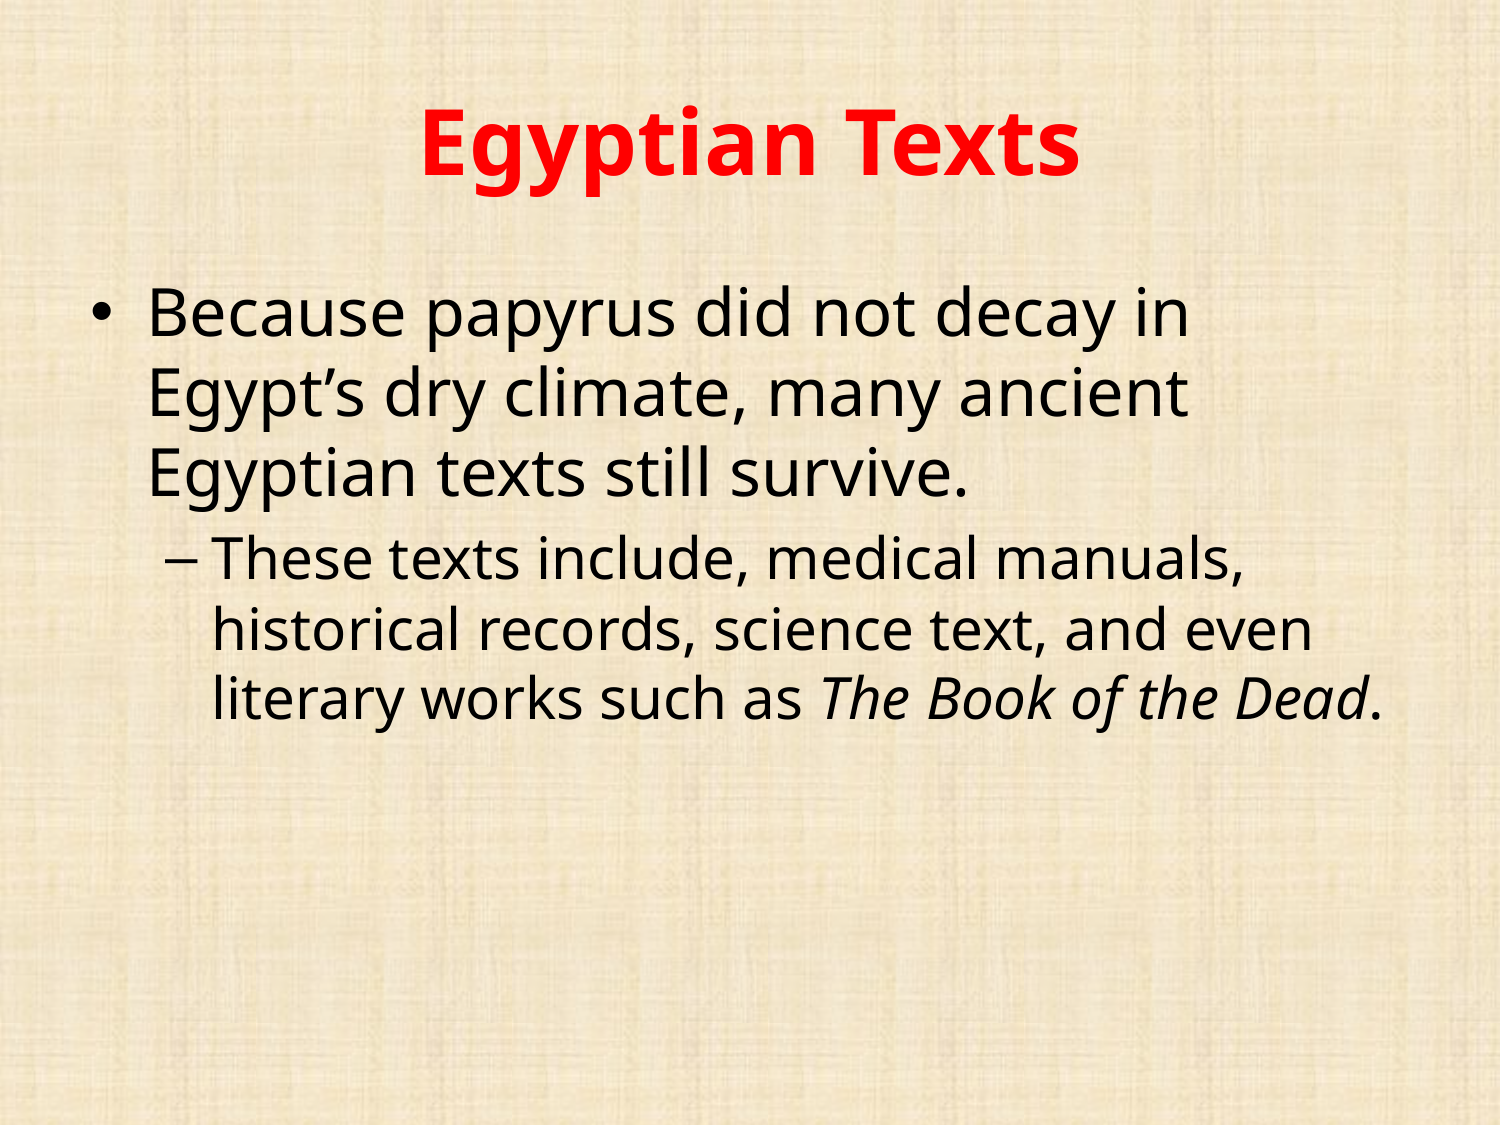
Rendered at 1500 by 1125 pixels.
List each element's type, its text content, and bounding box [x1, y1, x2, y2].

list Because papyrus did not decay in Egypt’s dry climate, many ancient Egyptian texts still survive. These texts include, medical manuals, historical records, science text, and even literary works such as The Book of the Dead. [75, 262, 1425, 1005]
title Egyptian Texts [75, 45, 1425, 233]
